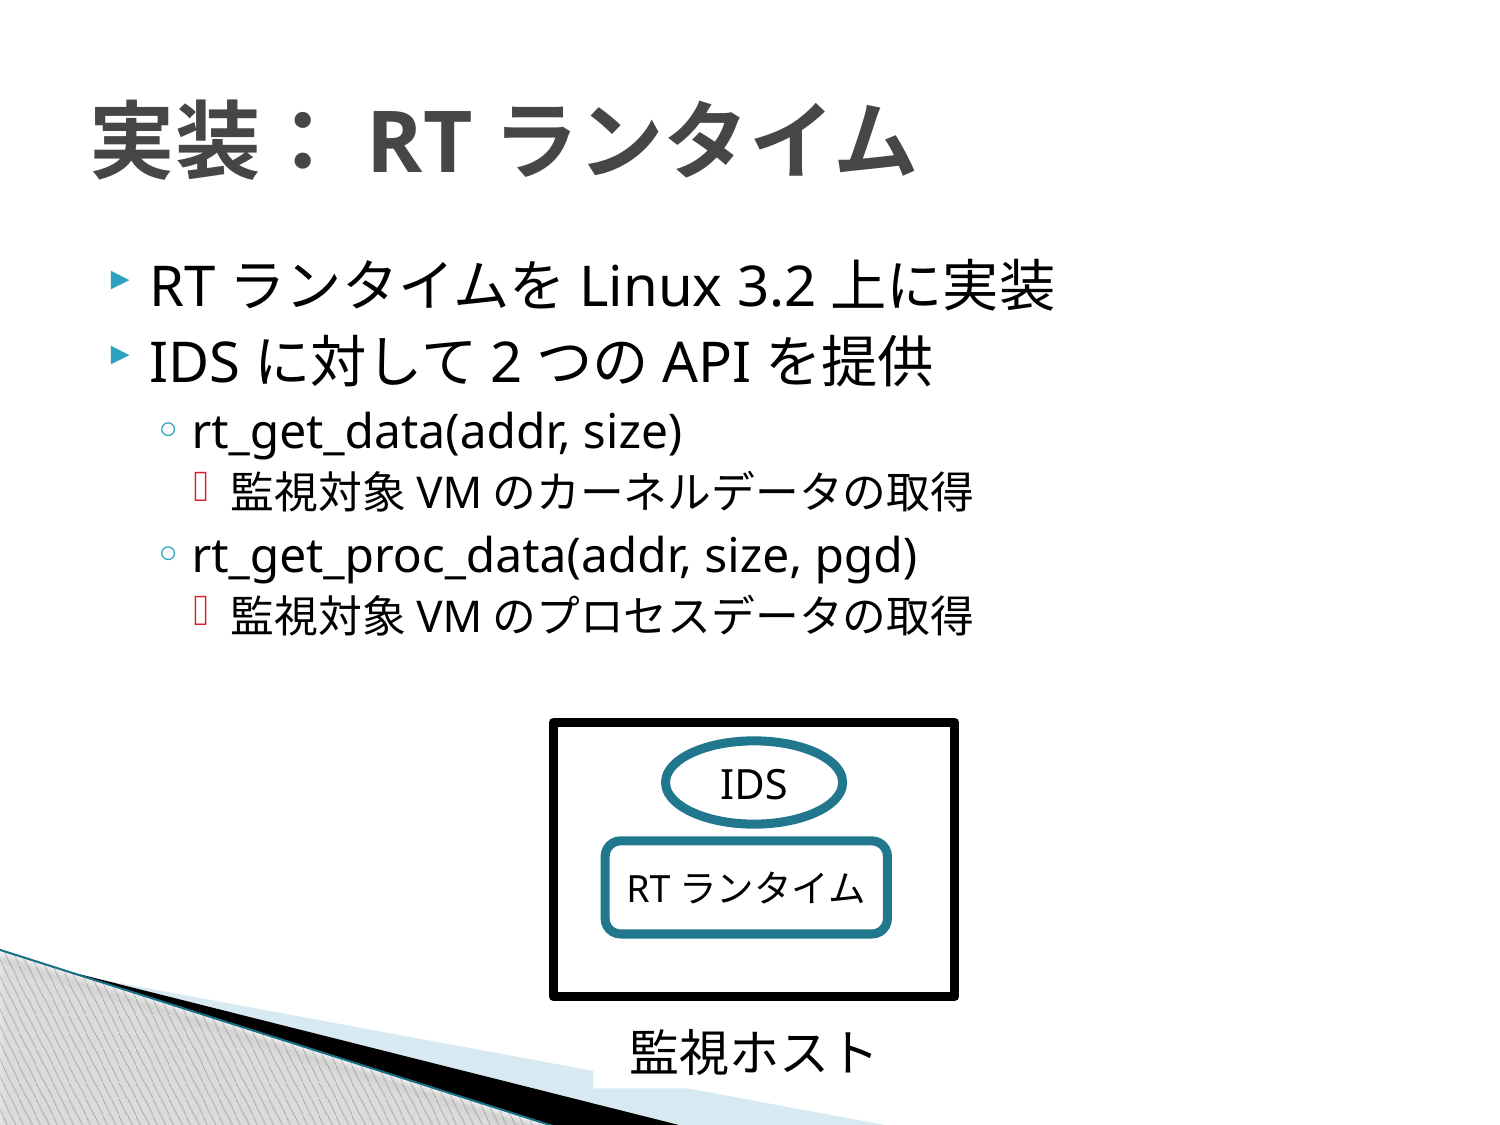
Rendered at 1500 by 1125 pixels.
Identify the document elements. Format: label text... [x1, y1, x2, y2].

text_box IDS [661, 736, 848, 829]
list RTランタイムをLinux 3.2上に実装 IDSに対して2つのAPIを提供 rt_get_data(addr, size) 監視対象VMのカーネルデータの取得 rt_get_proc_data(addr, size, pgd) 監視対象VMのプロセスデータの取得 [75, 243, 1425, 986]
text_box 監視ホスト [593, 1013, 915, 1089]
text_box RTランタイム [600, 836, 892, 939]
title 実装：RTランタイム [75, 45, 1425, 233]
text_box [549, 718, 959, 1001]
